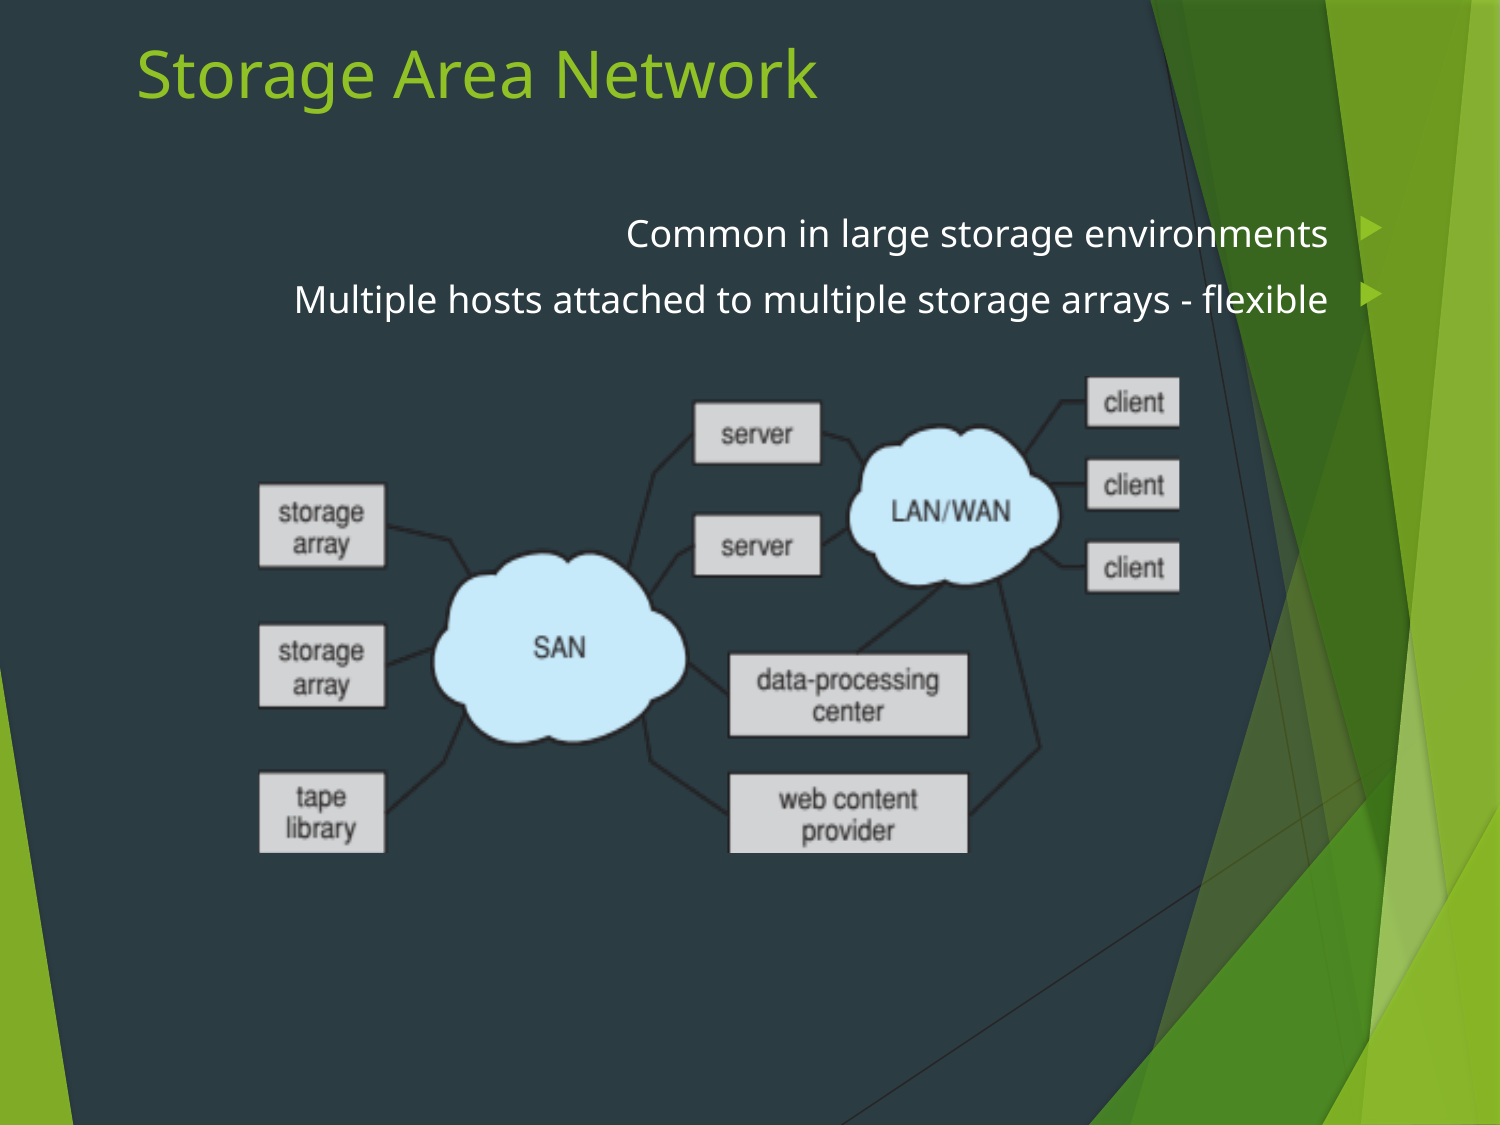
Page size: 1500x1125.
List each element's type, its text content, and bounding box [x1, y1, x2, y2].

list Common in large storage environments Multiple hosts attached to multiple storage arrays - flexible [132, 202, 1401, 946]
title Storage Area Network [121, 25, 1425, 121]
picture [257, 375, 1180, 854]
